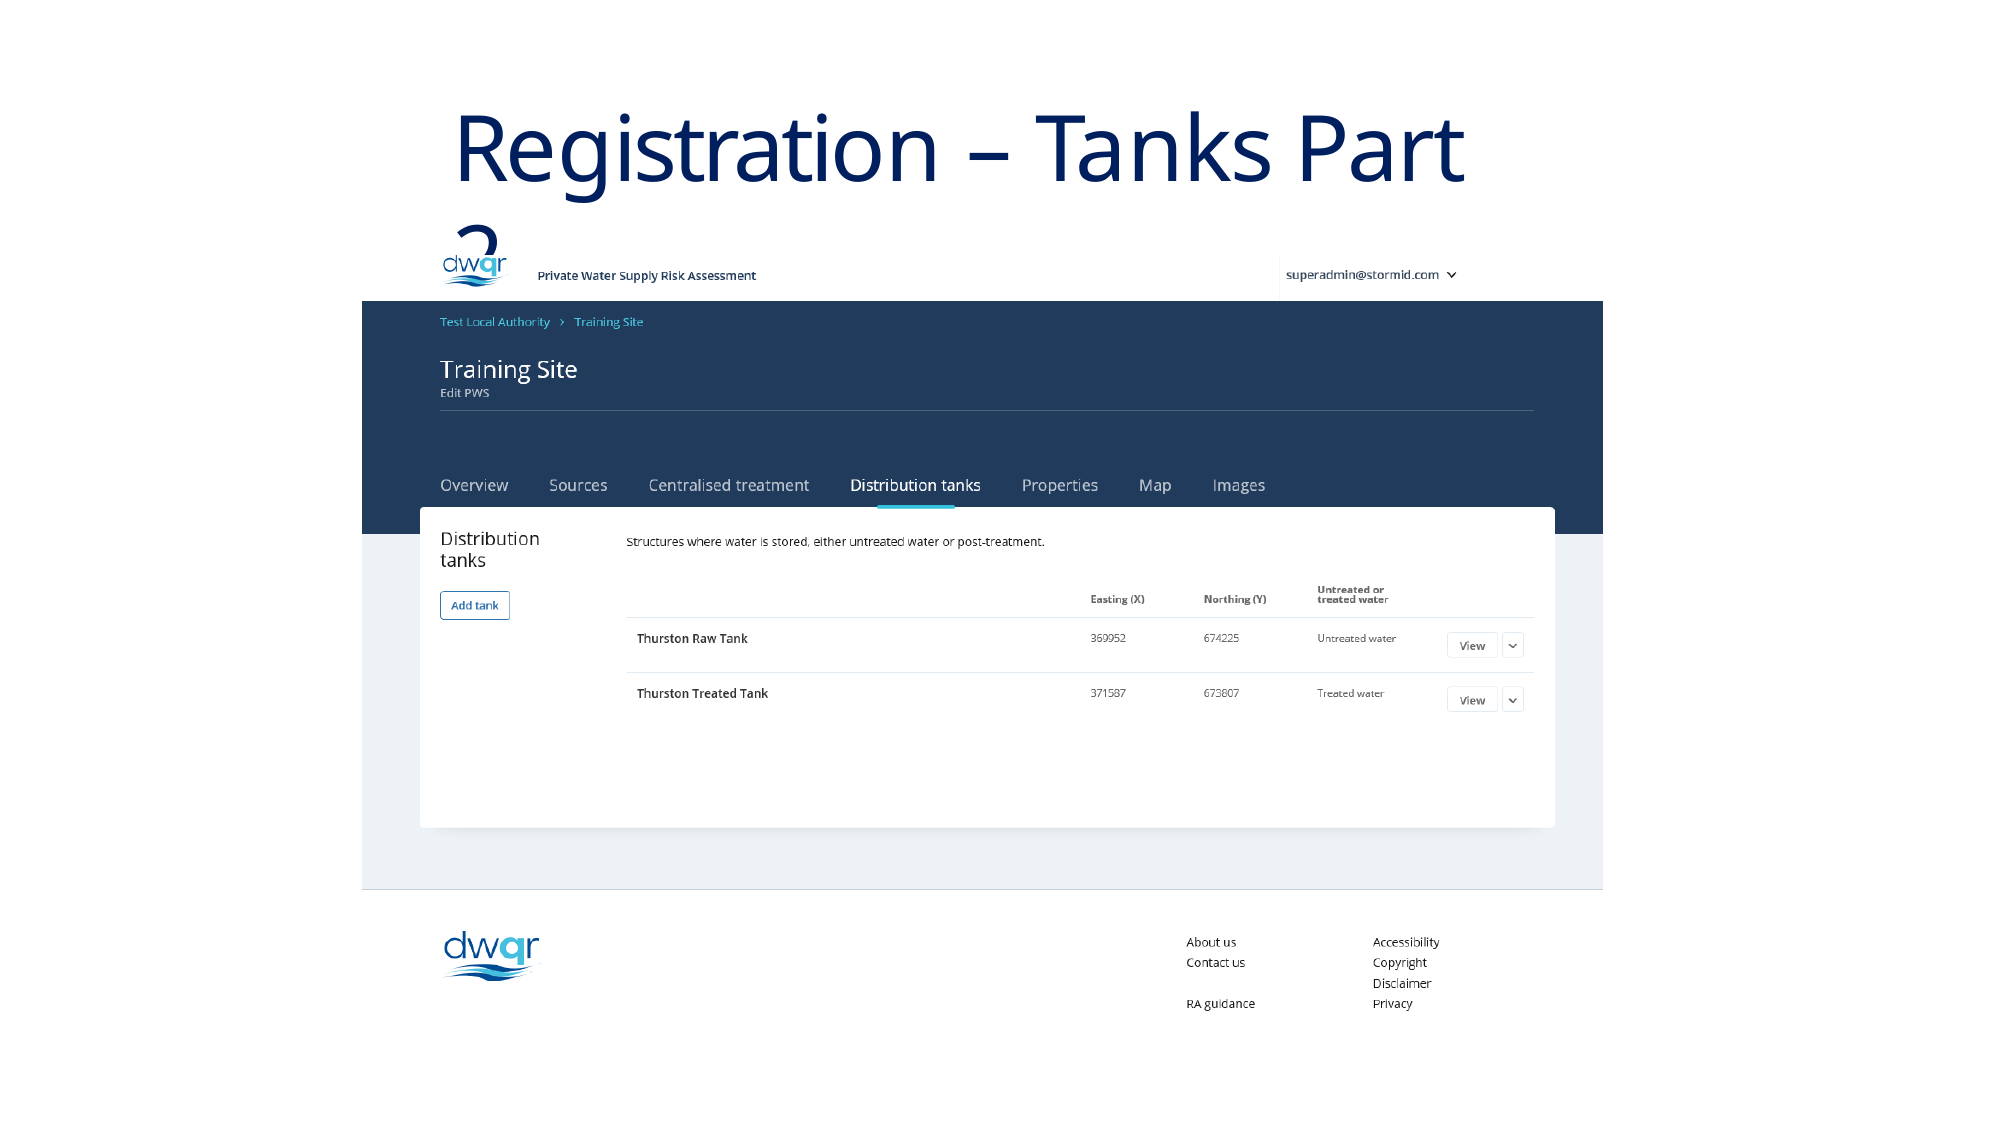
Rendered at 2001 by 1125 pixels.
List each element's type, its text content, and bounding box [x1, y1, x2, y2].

title Registration – Tanks Part 2 [450, 87, 1488, 253]
picture [361, 255, 1603, 1012]
